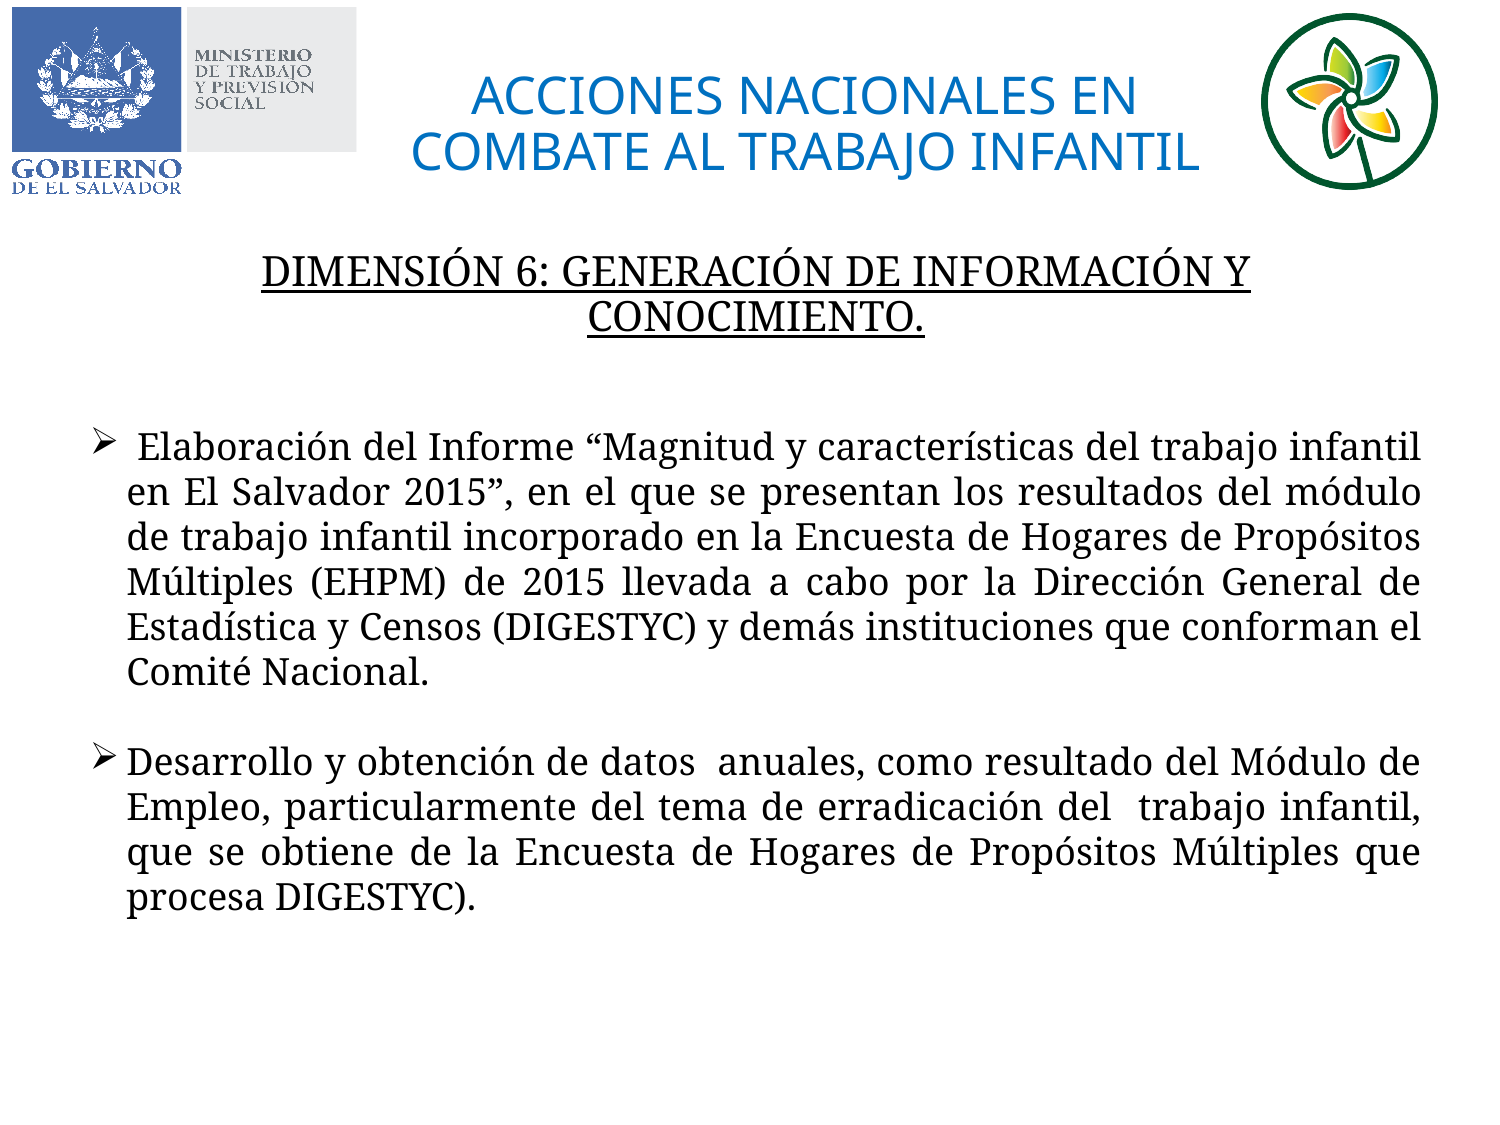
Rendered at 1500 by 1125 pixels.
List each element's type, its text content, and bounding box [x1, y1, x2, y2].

picture [1261, 13, 1438, 210]
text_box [568, 340, 1375, 778]
text_box DIMENSIÓN 6: GENERACIÓN DE INFORMACIÓN Y CONOCIMIENTO. Elaboración del Informe “Magnitud y características del trabajo infantil en El Salvador 2015”, en el que se presentan los resultados del módulo de trabajo infantil incorporado en la Encuesta de Hogares de Propósitos Múltiples (EHPM) de 2015 llevada a cabo por la Dirección General de Estadística y Censos (DIGESTYC) y demás instituciones que conforman el Comité Nacional. Desarrollo y obtención de datos anuales, como resultado del Módulo de Empleo, particularmente del tema de erradicación del trabajo infantil, que se obtiene de la Encuesta de Hogares de Propósitos Múltiples que procesa DIGESTYC). [74, 243, 1438, 963]
picture [0, 0, 361, 199]
text_box ACCIONES NACIONALES EN COMBATE AL TRABAJO INFANTIL [349, 62, 1262, 214]
